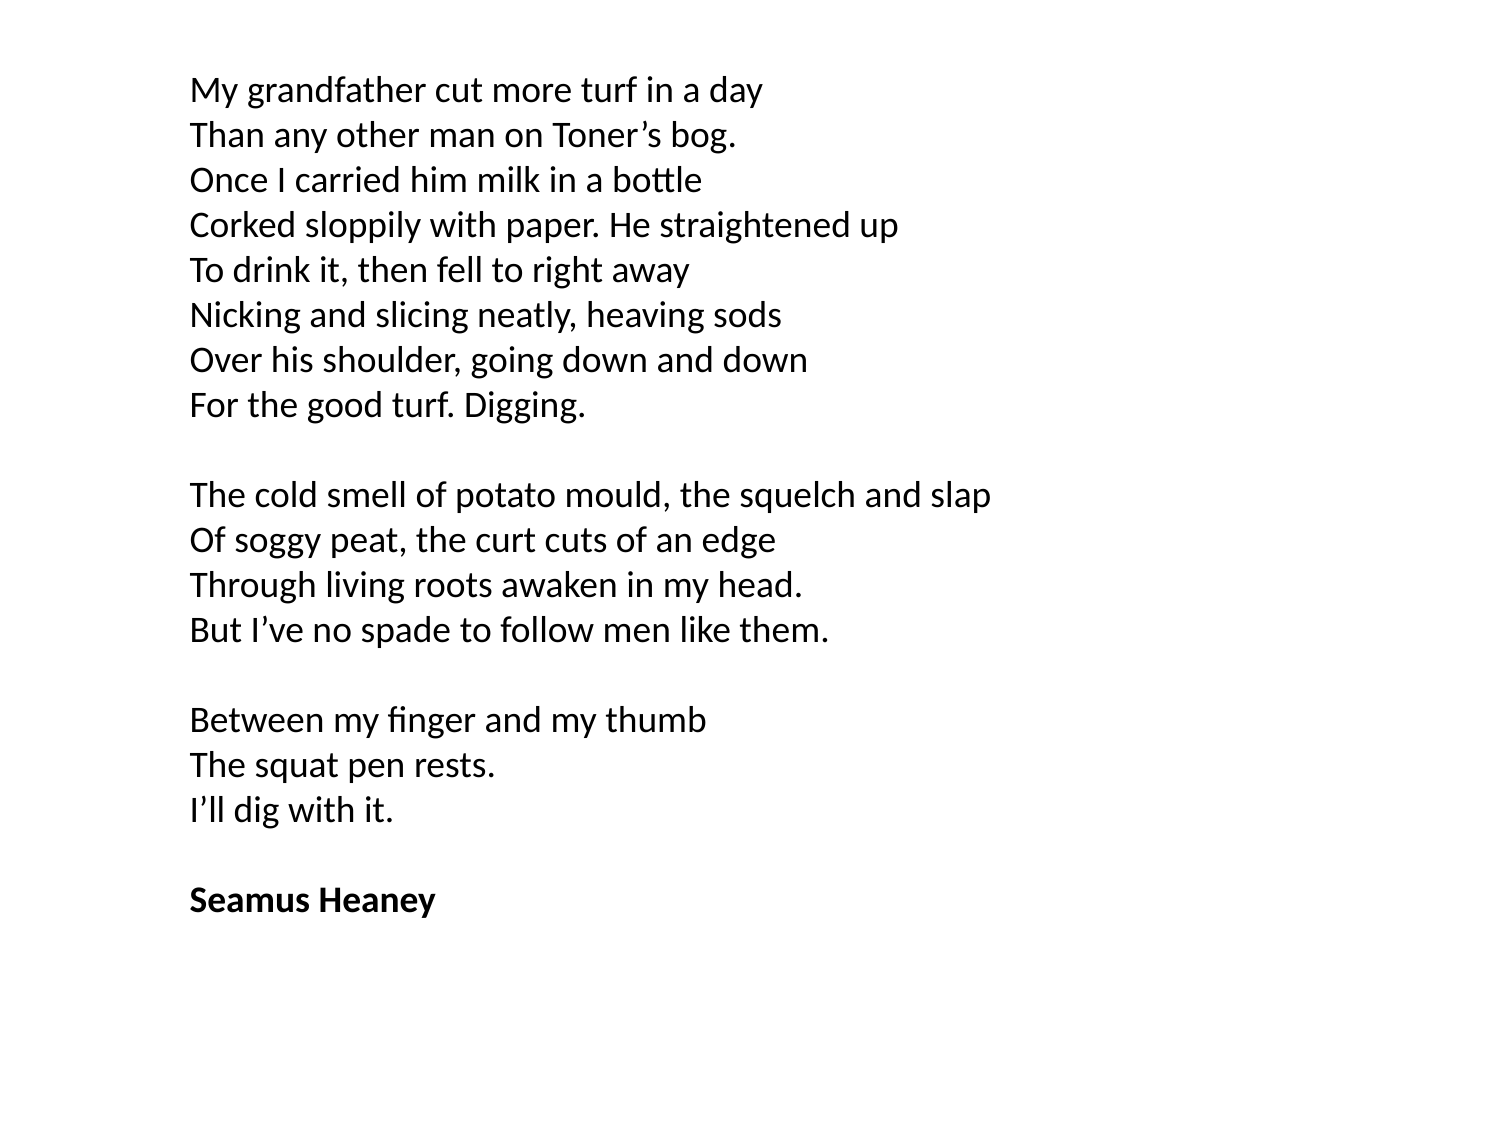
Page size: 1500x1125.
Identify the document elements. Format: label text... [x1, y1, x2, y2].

text_box My grandfather cut more turf in a day Than any other man on Toner’s bog. Once I carried him milk in a bottle Corked sloppily with paper. He straightened up To drink it, then fell to right away Nicking and slicing neatly, heaving sods Over his shoulder, going down and down For the good turf. Digging. The cold smell of potato mould, the squelch and slap Of soggy peat, the curt cuts of an edge Through living roots awaken in my head. But I’ve no spade to follow men like them. Between my finger and my thumb The squat pen rests. I’ll dig with it. Seamus Heaney [174, 12, 1500, 928]
